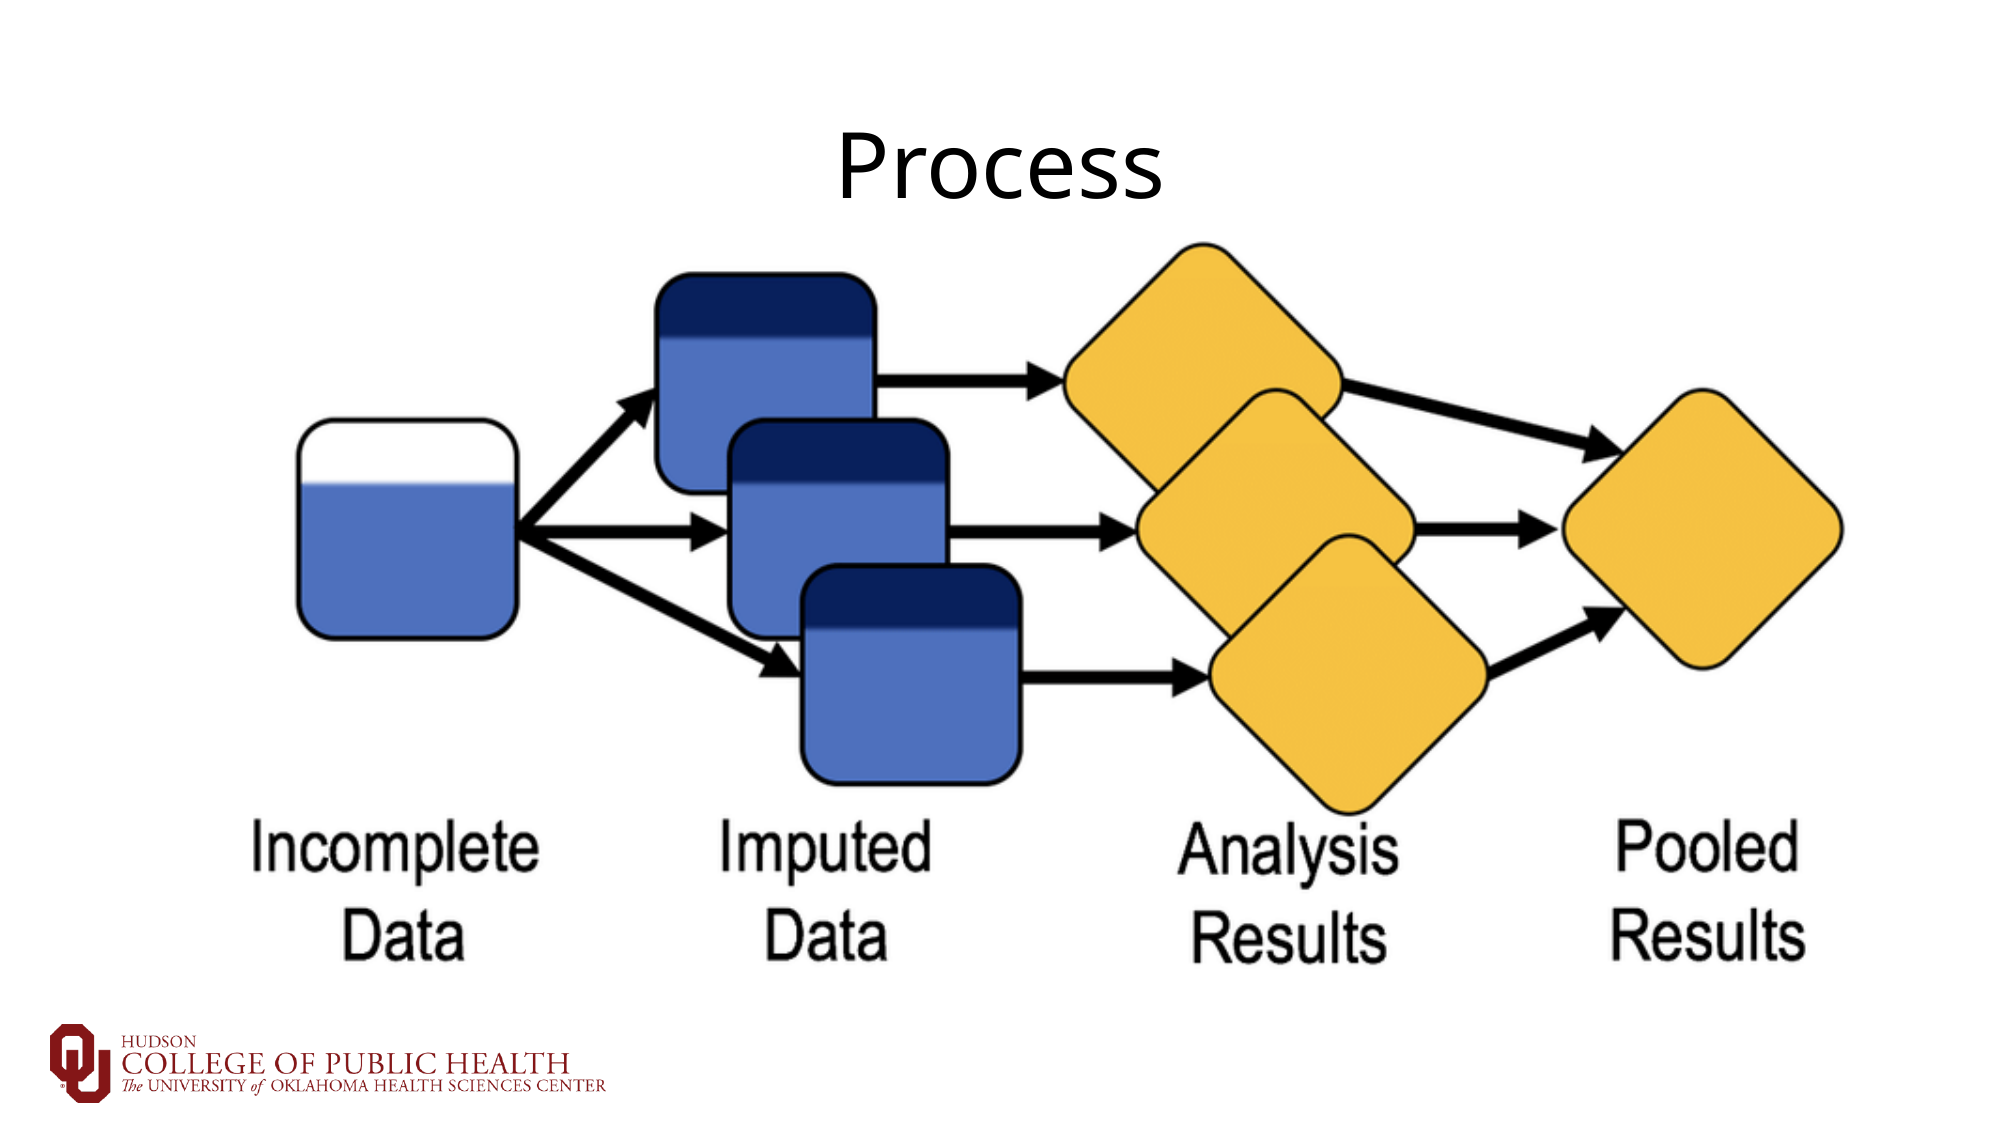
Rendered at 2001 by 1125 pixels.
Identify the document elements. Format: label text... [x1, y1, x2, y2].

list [252, 240, 1849, 970]
title Process [137, 59, 1863, 278]
picture [50, 1024, 606, 1103]
